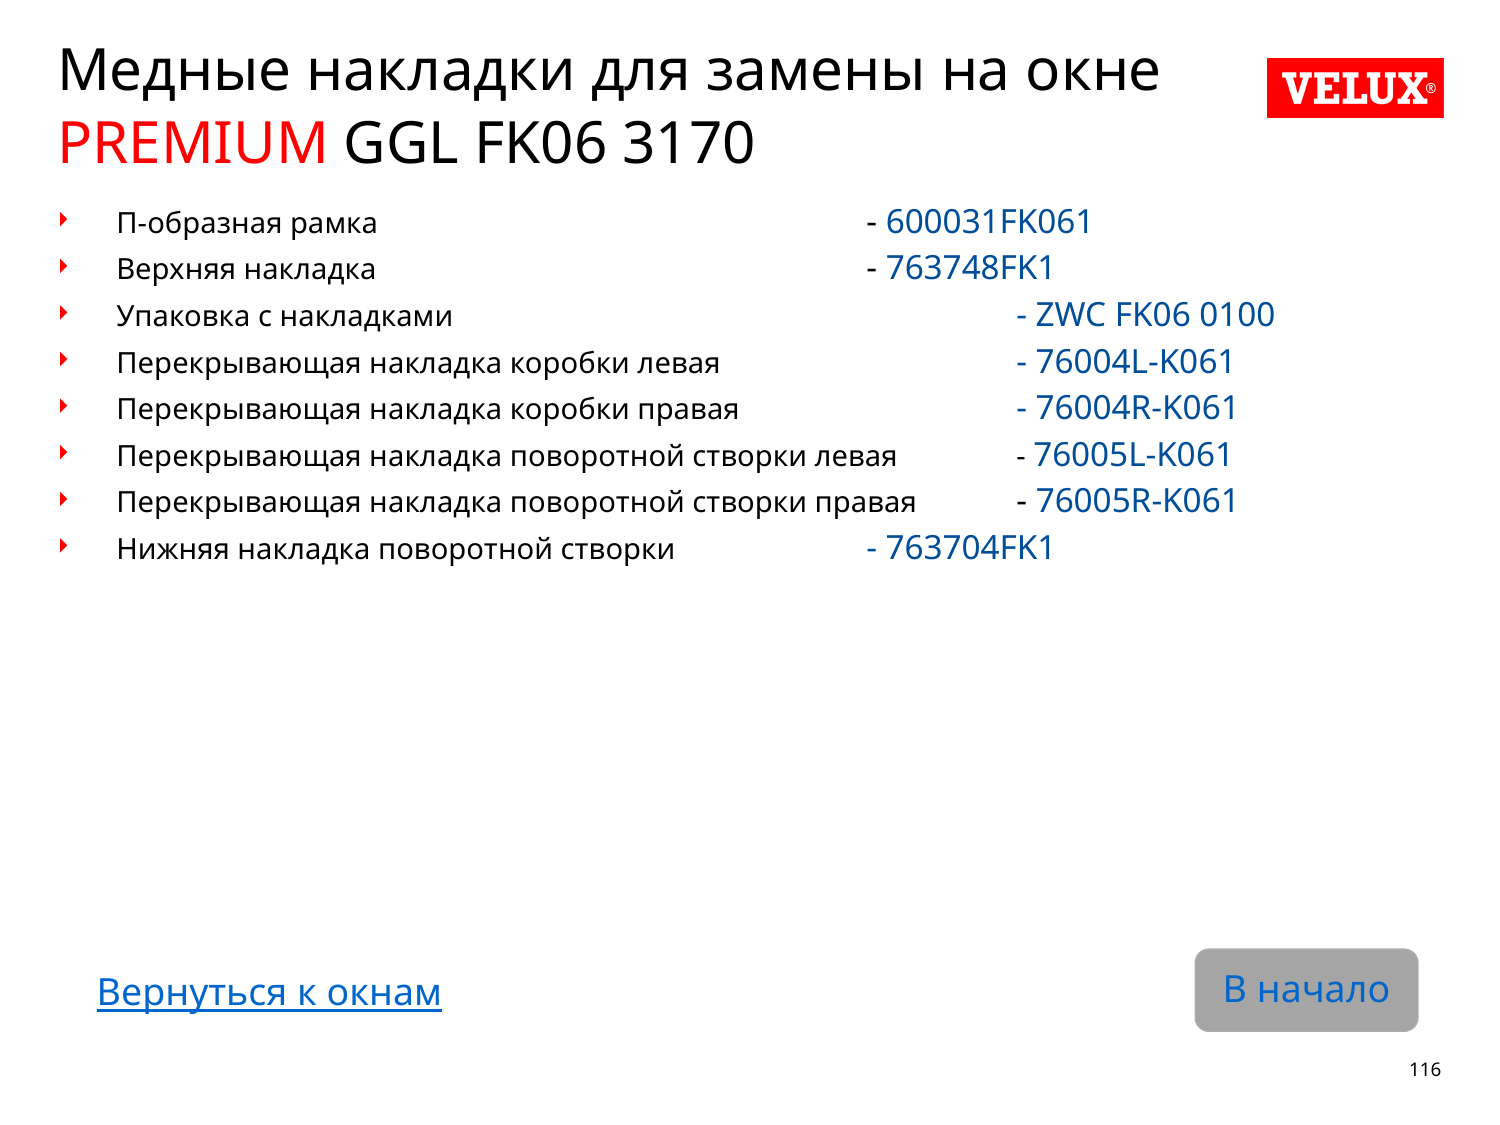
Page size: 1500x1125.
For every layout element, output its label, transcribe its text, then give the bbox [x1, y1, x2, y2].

text_box В начало [1195, 949, 1418, 1032]
list П-образная рамка - 600031FK061 Верхняя накладка - 763748FK1 Упаковка с накладками - ZWC FK06 0100 Перекрывающая накладка коробки левая - 76004L-K061 Перекрывающая накладка коробки правая - 76004R-K061 Перекрывающая накладка поворотной створки левая - 76005L-K061 Перекрывающая накладка поворотной створки правая - 76005R-K061 Нижняя накладка поворотной створки - 763704FK1 [56, 199, 1442, 602]
picture [1267, 58, 1444, 118]
title Медные накладки для замены на окне PREMIUM GGL FK06 3170 [56, 27, 1211, 182]
text_box Вернуться к окнам [81, 960, 996, 1027]
slide_number 116 [1392, 1057, 1442, 1095]
